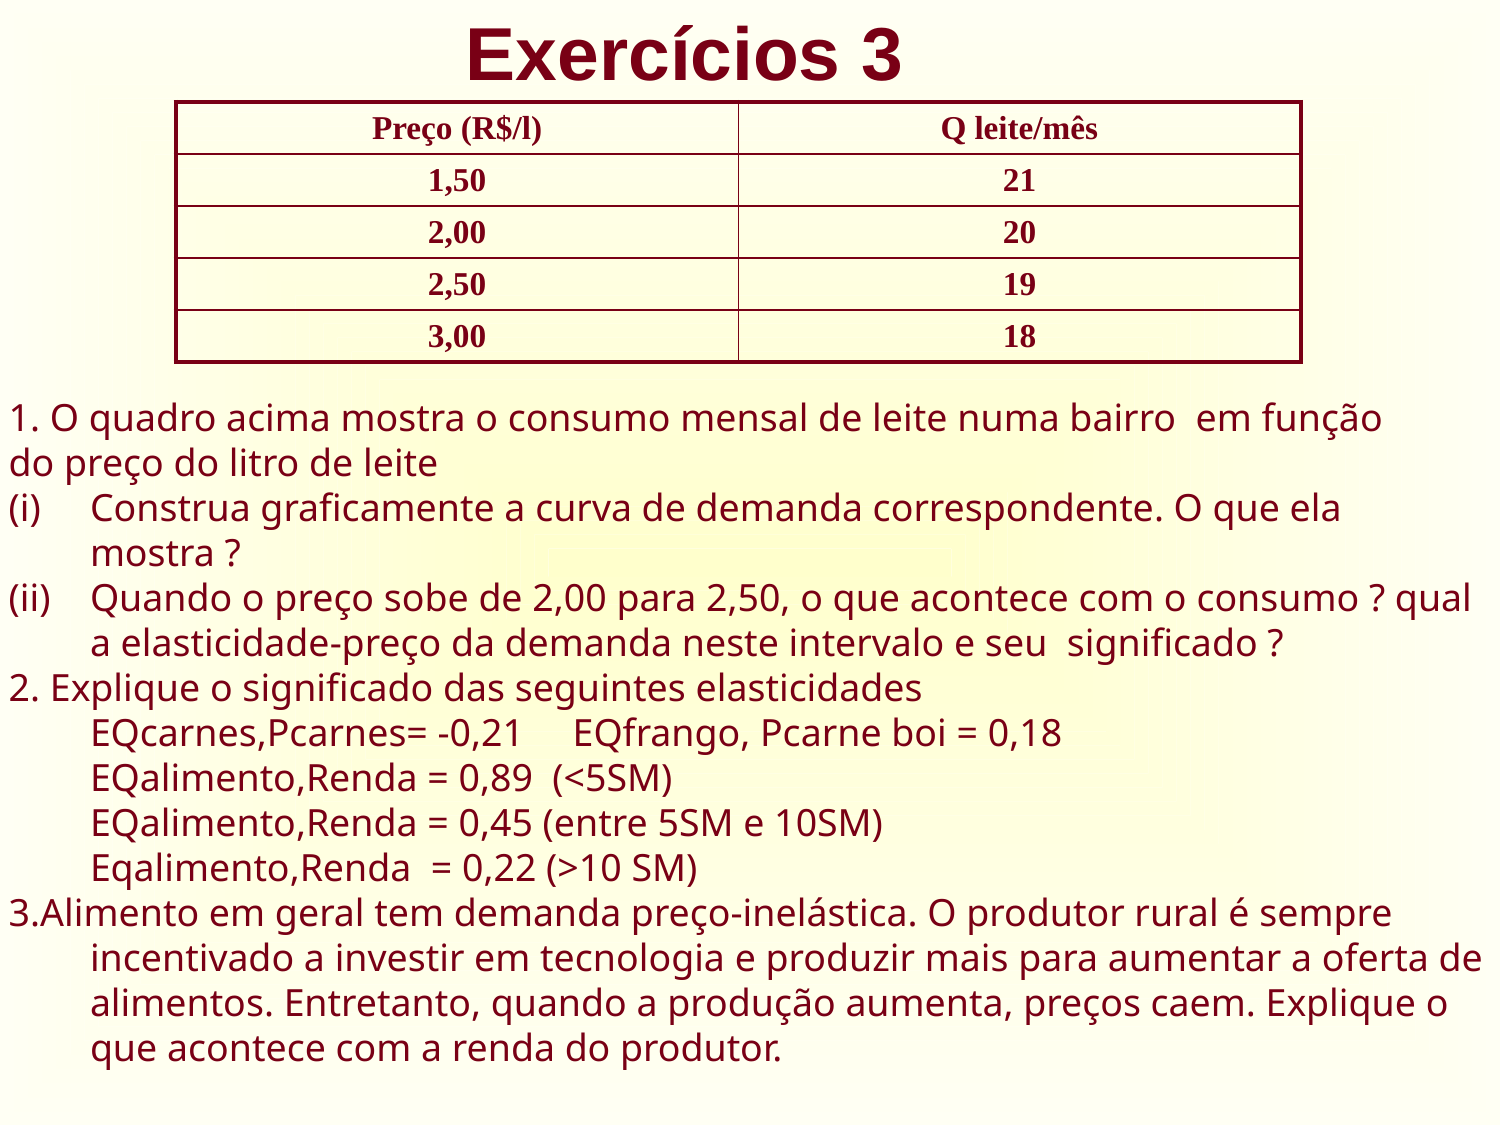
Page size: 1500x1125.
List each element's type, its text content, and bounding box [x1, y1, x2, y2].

table_header Q leite/mês [739, 104, 1299, 153]
table_header Preço (R$/l) [178, 104, 738, 153]
table_cell 19 [739, 259, 1299, 309]
title Exercícios 3 [87, 18, 1282, 83]
table_cell 18 [739, 311, 1299, 360]
table_cell 2,50 [178, 259, 738, 309]
table_cell 20 [739, 207, 1299, 257]
table_cell 1,50 [178, 155, 738, 205]
text_box 1. O quadro acima mostra o consumo mensal de leite numa bairro em função do preço do litro de leite Construa graficamente a curva de demanda correspondente. O que ela mostra ? Quando o preço sobe de 2,00 para 2,50, o que acontece com o consumo ? qual a elasticidade-preço da demanda neste intervalo e seu significado ? 2. Explique o significado das seguintes elasticidades EQcarnes,Pcarnes= -0,21 EQfrango, Pcarne boi = 0,18 EQalimento,Renda = 0,89 (<5SM) EQalimento,Renda = 0,45 (entre 5SM e 10SM) Eqalimento,Renda = 0,22 (>10 SM) 3.Alimento em geral tem demanda preço-inelástica. O produtor rural é sempre incentivado a investir em tecnologia e produzir mais para aumentar a oferta de alimentos. Entretanto, quando a produção aumenta, preços caem. Explique o que acontece com a renda do produtor. [0, 386, 1500, 1077]
table_cell 2,00 [178, 207, 738, 257]
table_cell 3,00 [178, 311, 738, 360]
table_cell 21 [739, 155, 1299, 205]
